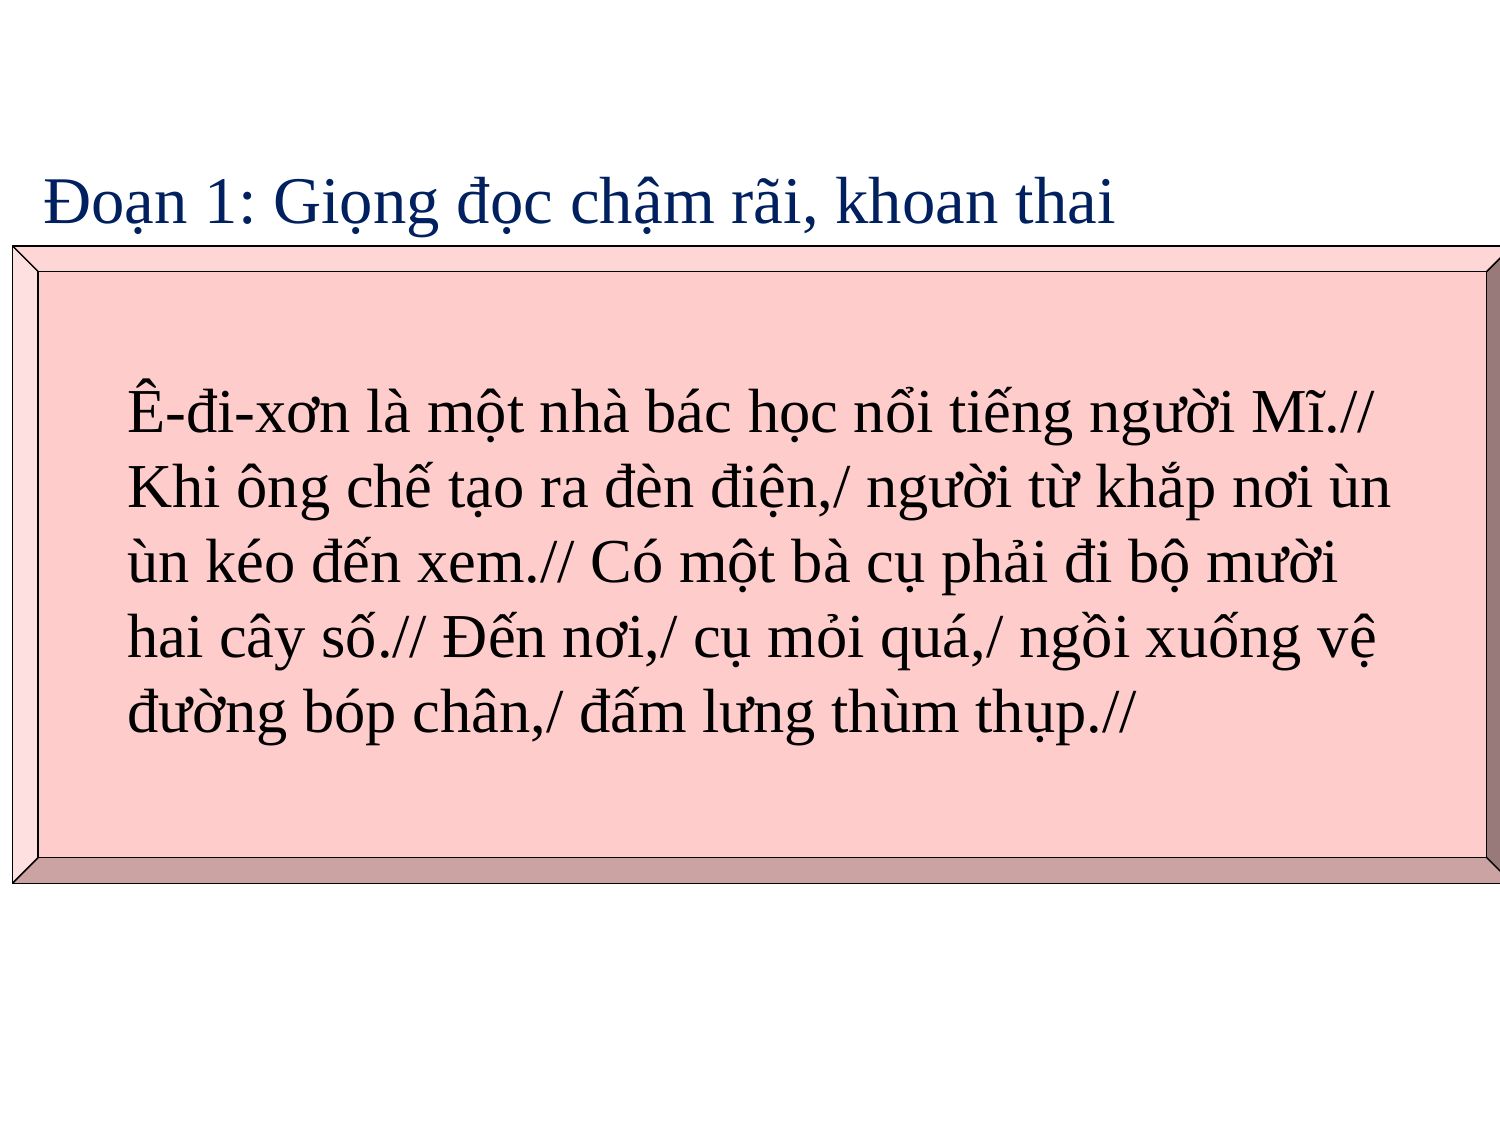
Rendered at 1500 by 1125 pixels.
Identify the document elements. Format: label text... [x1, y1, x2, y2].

text_box Ê-đi-xơn là một nhà bác học nổi tiếng người Mĩ.// Khi ông chế tạo ra đèn điện,/ người từ khắp nơi ùn ùn kéo đến xem.// Có một bà cụ phải đi bộ mười hai cây số.// Đến nơi,/ cụ mỏi quá,/ ngồi xuống vệ đường bóp chân,/ đấm lưng thùm thụp.// [112, 362, 1413, 752]
text_box [12, 245, 1500, 884]
text_box Đoạn 1: Giọng đọc chậm rãi, khoan thai [28, 149, 1133, 245]
